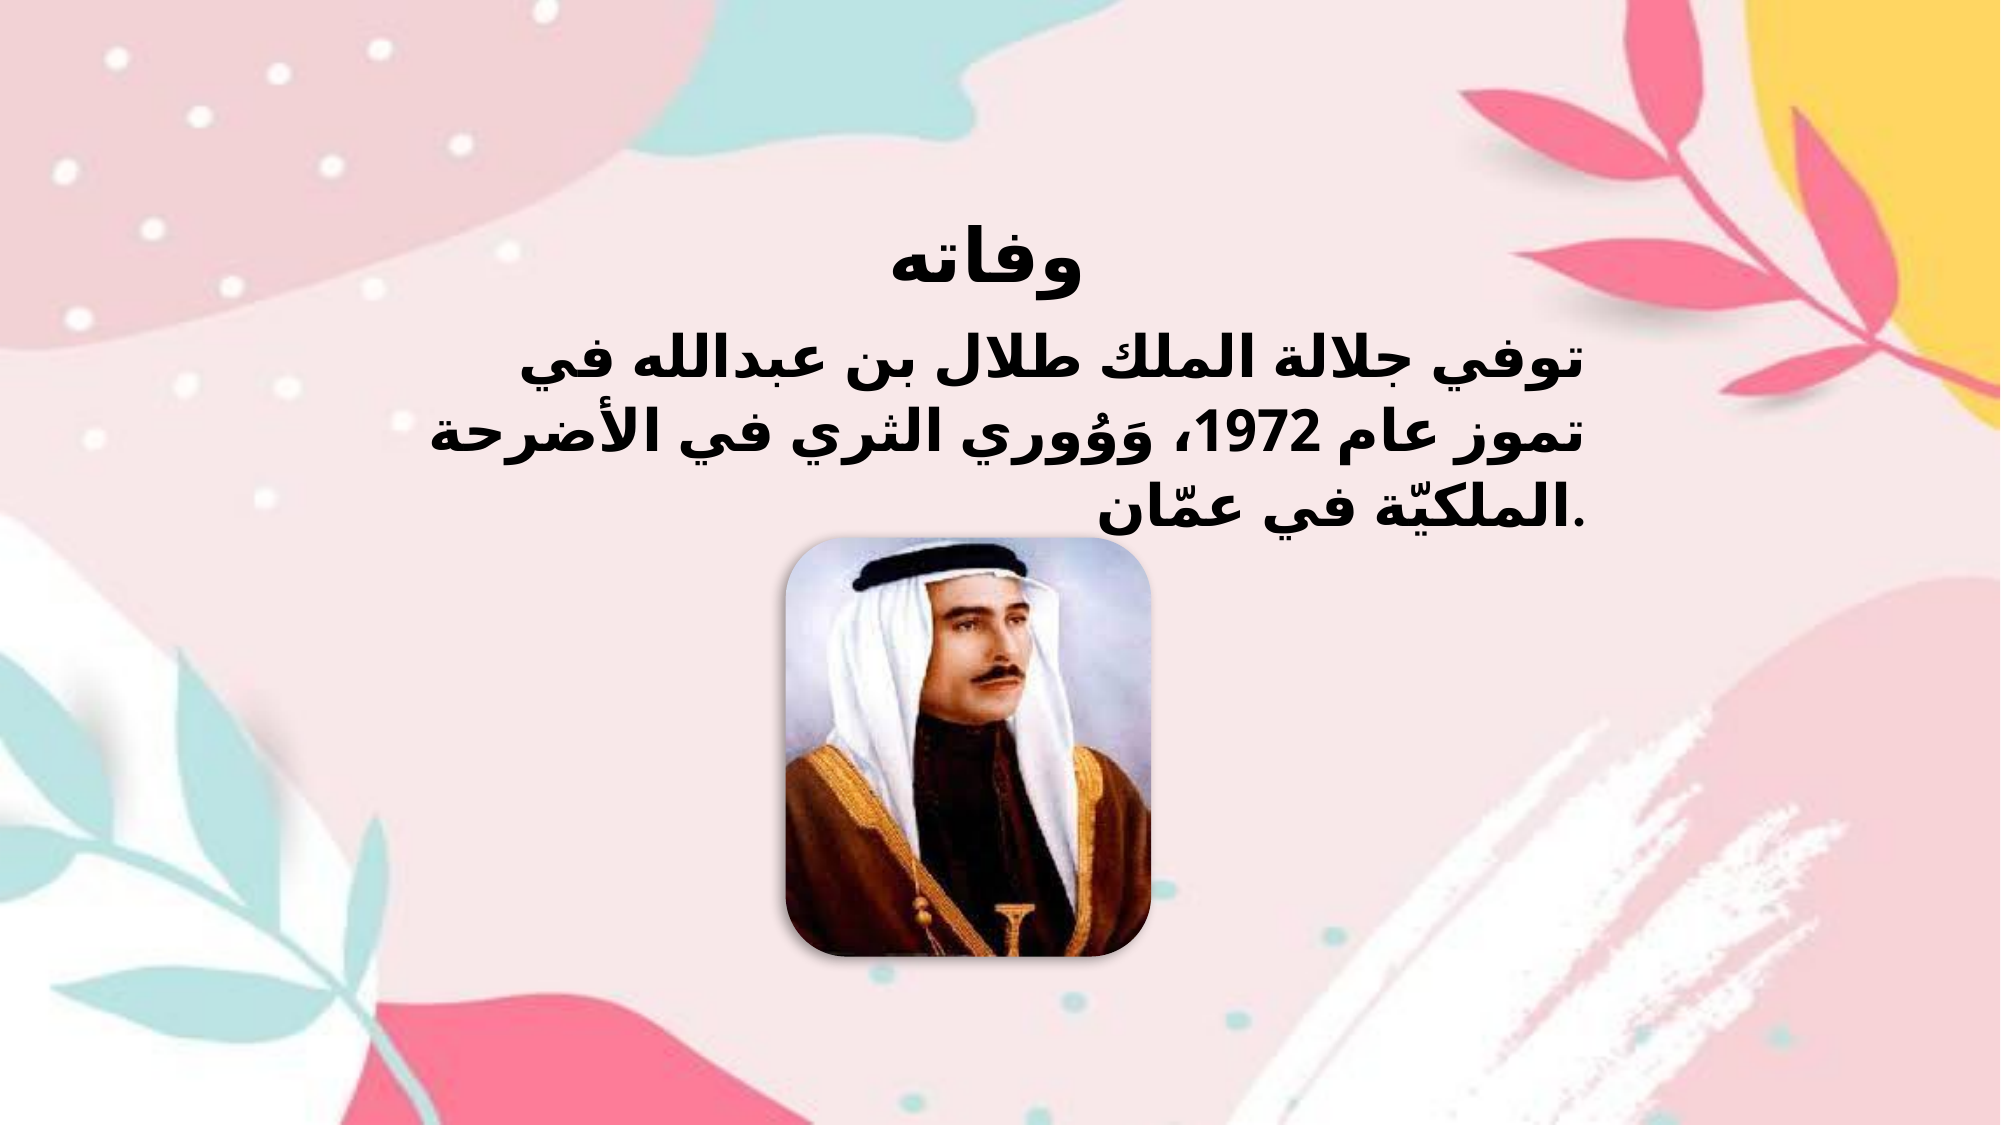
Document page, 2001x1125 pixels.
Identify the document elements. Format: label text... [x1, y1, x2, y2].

picture [0, 0, 2001, 1125]
text_box وفاته توفي جلالة الملك طلال بن عبدالله في تموز عام 1972، وَوُوري الثري في الأضرحة الملكيّة في عمّان. [335, 193, 1602, 546]
